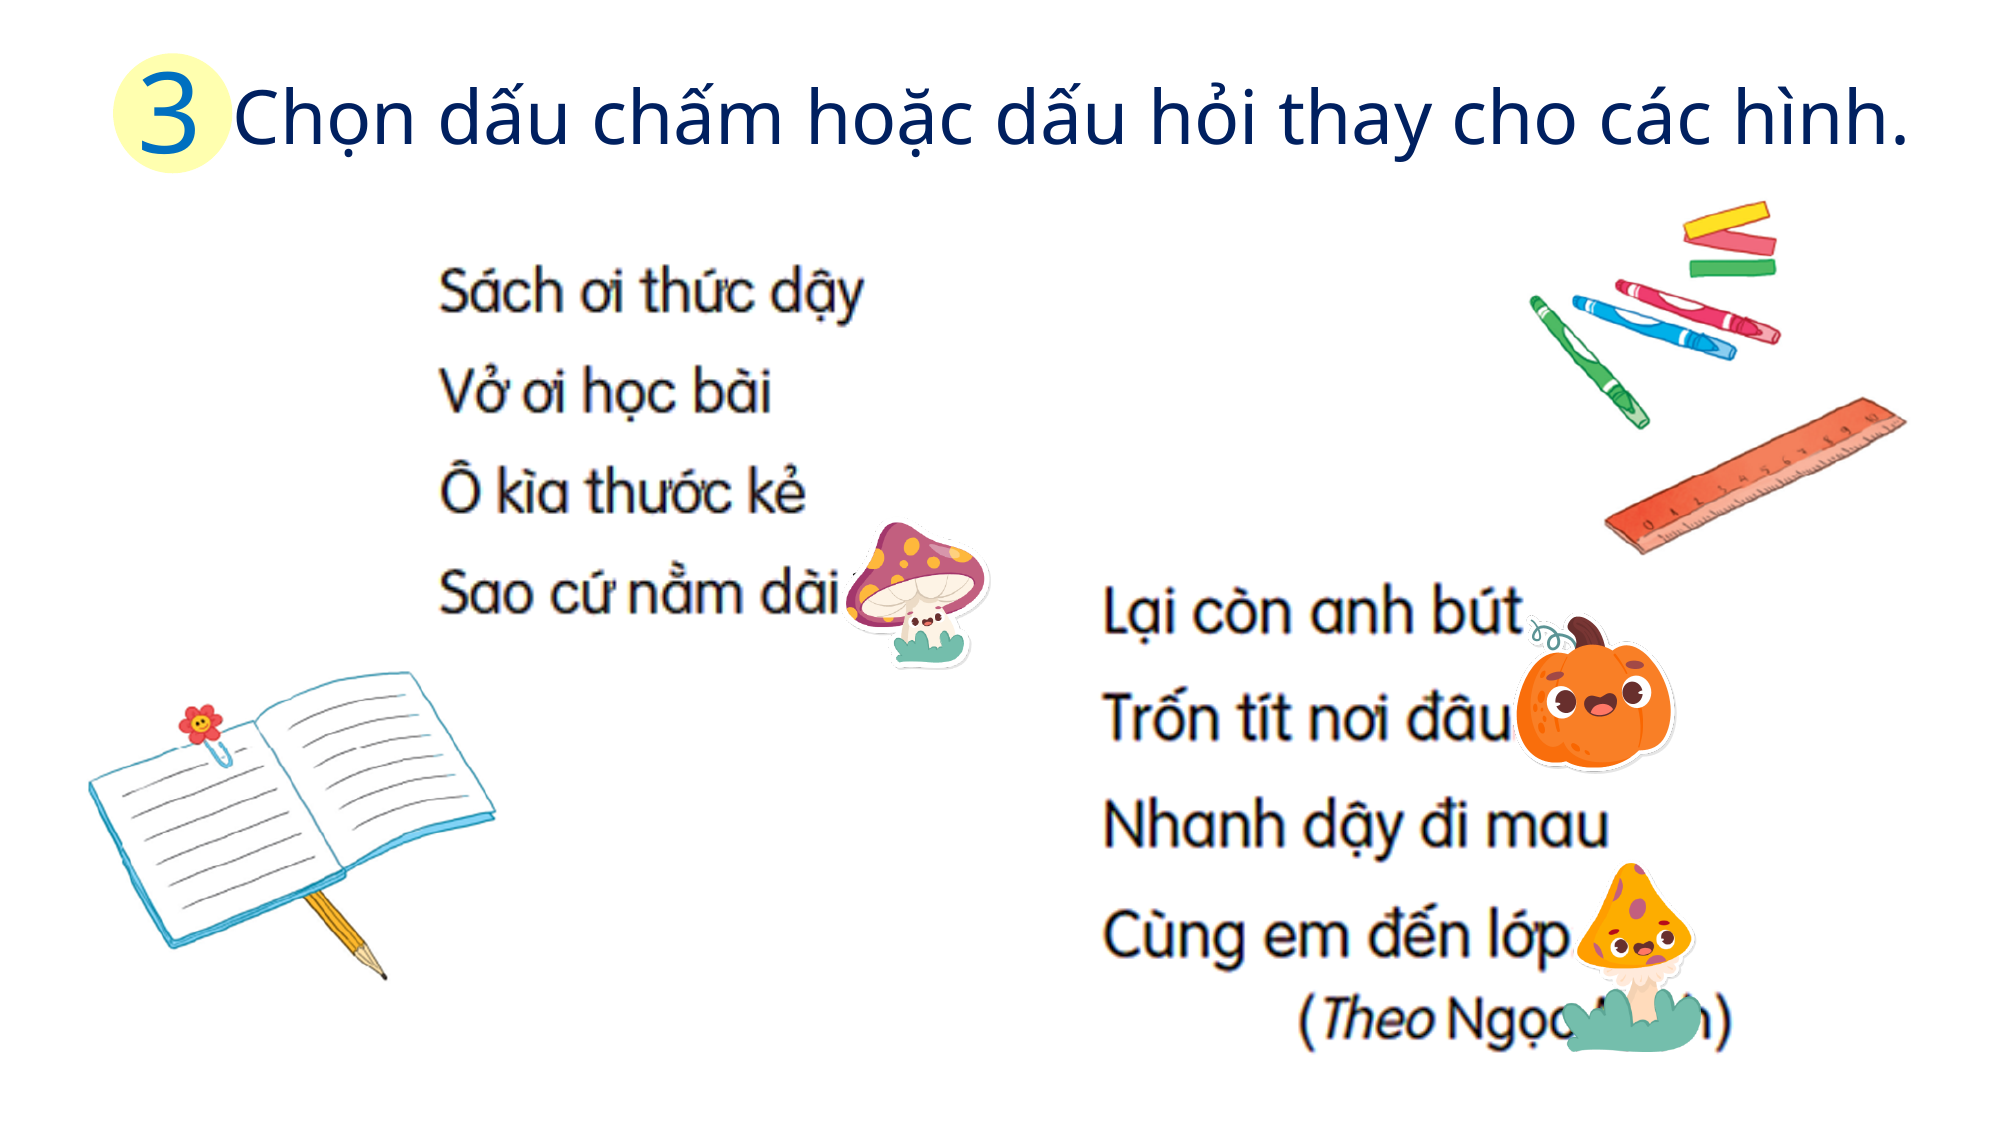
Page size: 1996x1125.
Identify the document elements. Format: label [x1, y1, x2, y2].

picture [1520, 173, 1955, 557]
picture [66, 647, 504, 999]
picture [840, 516, 991, 670]
picture [1059, 570, 1738, 1088]
text_box [112, 53, 1936, 174]
text_box [360, 254, 976, 644]
